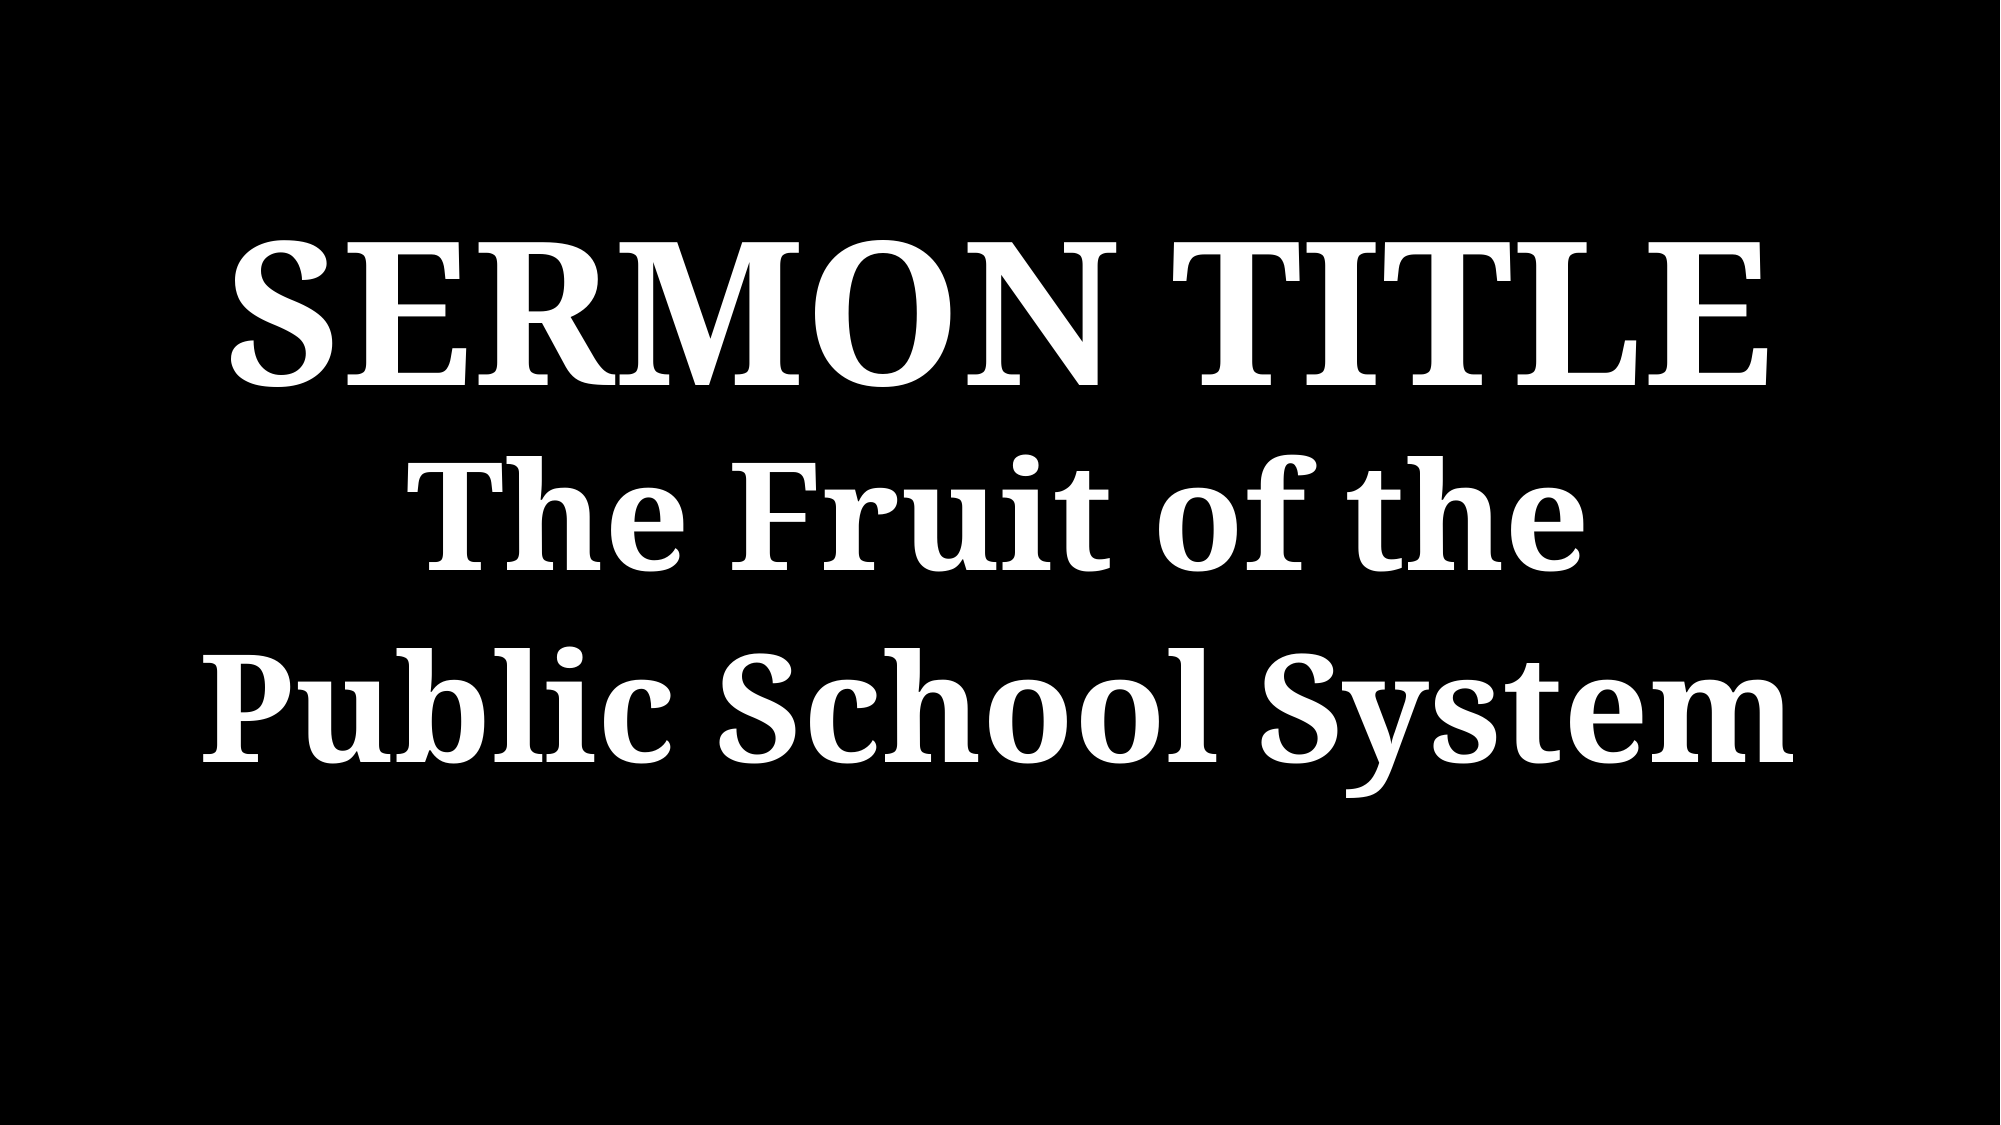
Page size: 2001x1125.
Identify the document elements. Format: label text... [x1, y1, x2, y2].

text_box SERMON TITLE [0, 161, 2000, 434]
text_box The Fruit of the Public School System [142, 400, 1856, 801]
